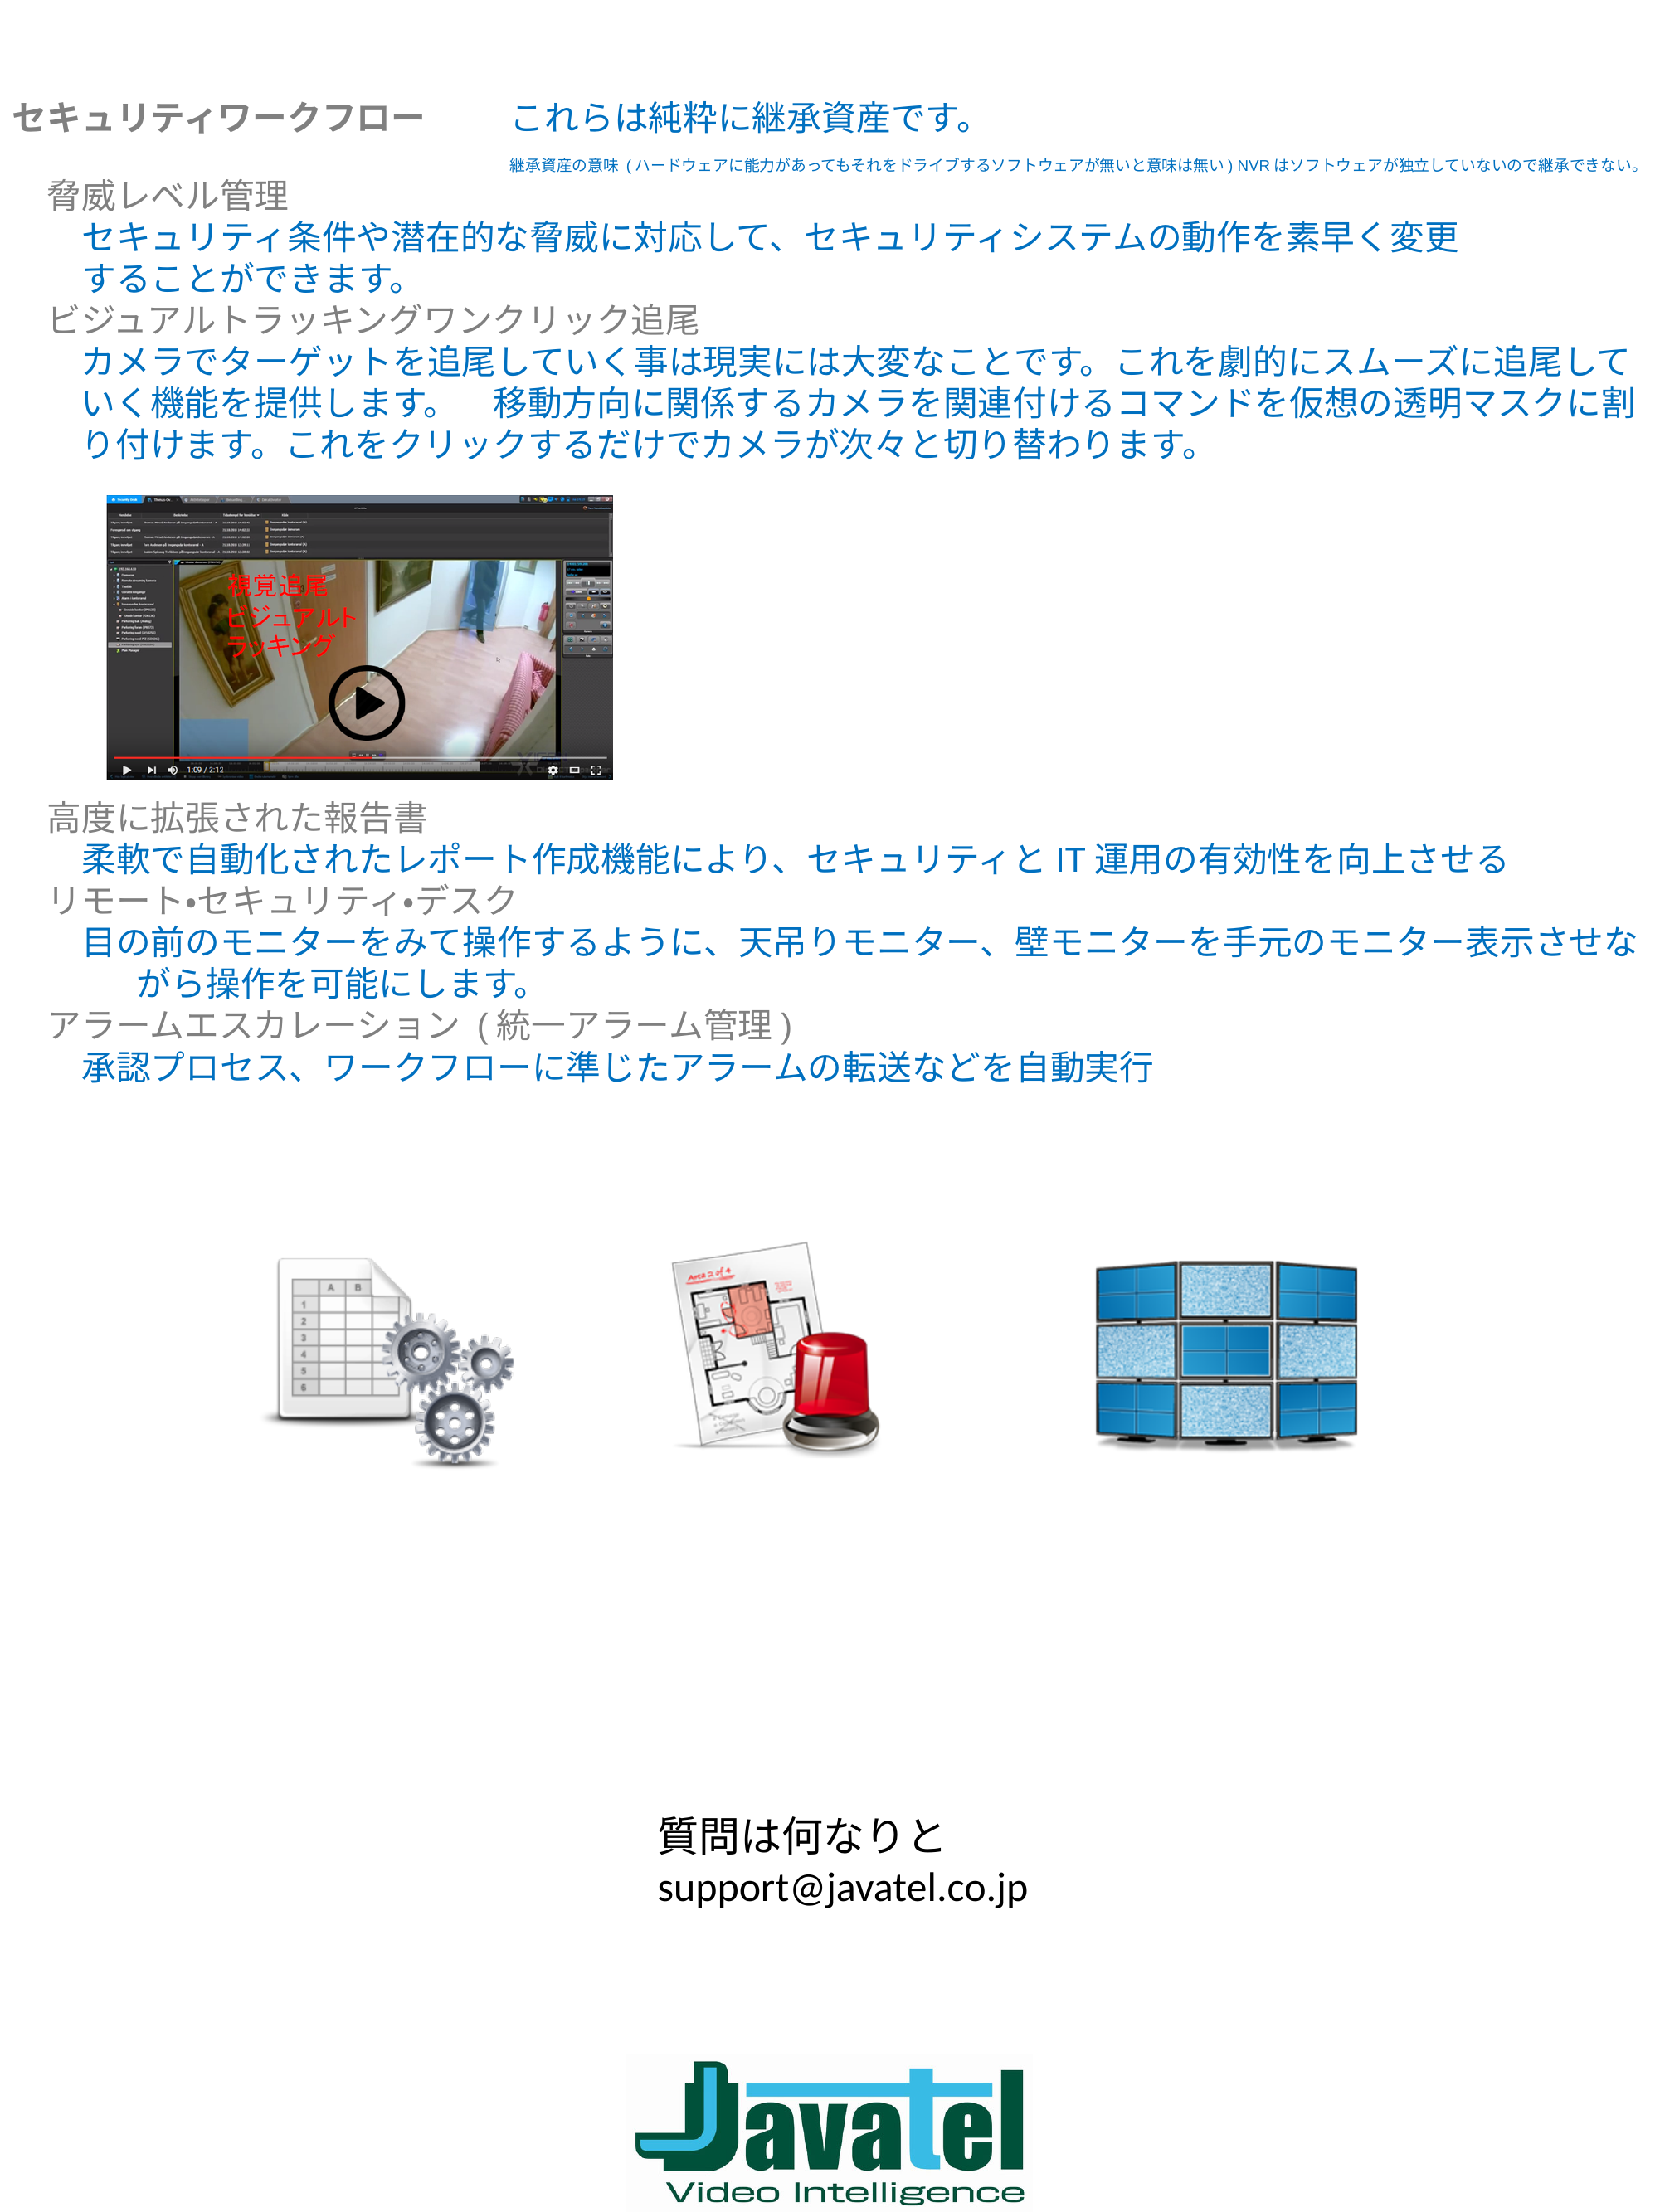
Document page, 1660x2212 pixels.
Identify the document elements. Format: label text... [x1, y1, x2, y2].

picture [253, 1240, 533, 1480]
picture [106, 495, 613, 780]
picture [641, 1228, 921, 1469]
picture [626, 2054, 1033, 2212]
text_box 質問は何なりと support@javatel.co.jp [645, 1803, 1087, 1916]
text_box セキュリティワークフロー これらは純粋に継承資産です。 継承資産の意味 (ハードウェアに能力があってもそれをドライブするソフトウェアが無いと意味は無い) NVRはソフトウェアが独立していないので継承できない。 脅威レベル管理 セキュリティ条件や潜在的な脅威に対応して、セキュリティシステムの動作を素早く変更 することができます。 ビジュアルトラッキングワンクリック追尾 カメラでターゲットを追尾していく事は現実には大変なことです。これを劇的にスムーズに追尾していく機能を提供します。 移動方向に関係するカメラを関連付けるコマンドを仮想の透明マスクに割り付けます。これをクリックするだけでカメラが次々と切り替わります。 高度に拡張された報告書 柔軟で自動化されたレポート作成機能により、セキュリティとIT運用の有効性を向上させる リモート・セキュリティ・デスク 目の前のモニターをみて操作するように、天吊りモニター、壁モニターを手元のモニター表示させな がら操作を可能にします。 アラームエスカレーション (統一アラーム管理) 承認プロセス、ワークフローに準じたアラームの転送などを自動実行 [0, 0, 1659, 1093]
picture [1086, 1228, 1365, 1469]
